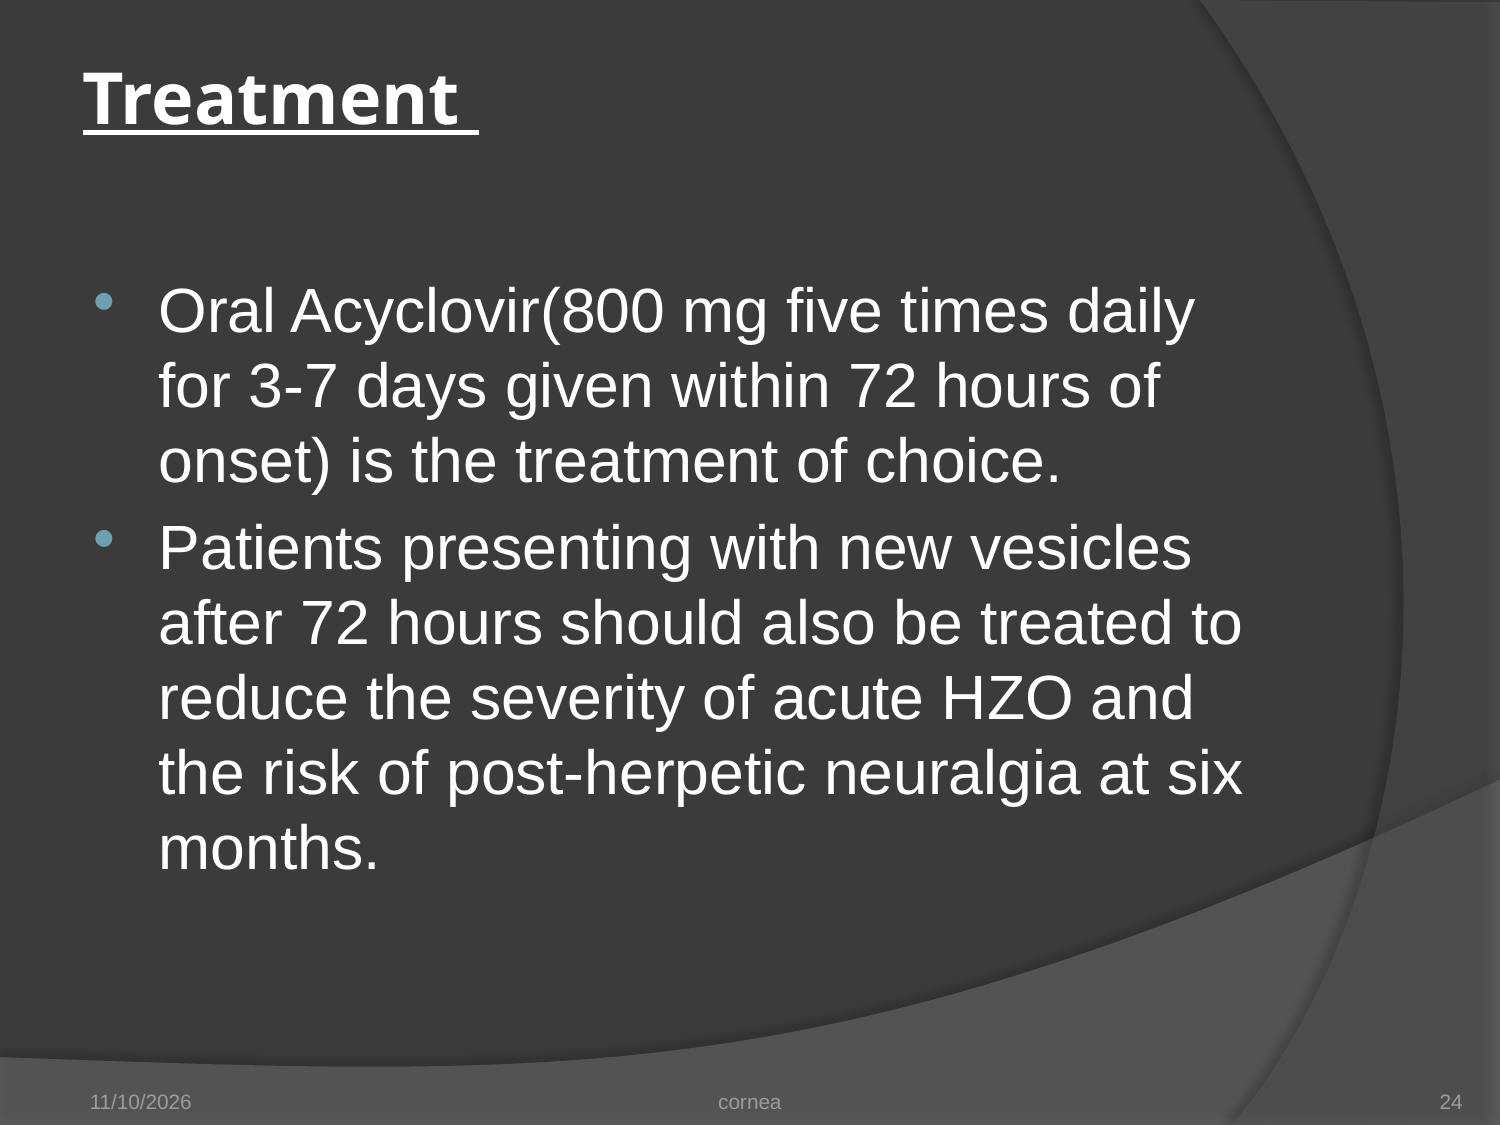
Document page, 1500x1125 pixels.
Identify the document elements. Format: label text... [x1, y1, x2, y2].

slide_number 24 [1337, 1053, 1463, 1114]
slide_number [75, 1053, 425, 1114]
list Oral Acyclovir(800 mg five times daily for 3-7 days given within 72 hours of onset) is the treatment of choice. Patients presenting with new vesicles after 72 hours should also be treated to reduce the severity of acute HZO and the risk of post-herpetic neuralgia at six months. [75, 262, 1300, 1005]
footer cornea [512, 1053, 988, 1114]
title Treatment [75, 45, 1300, 233]
